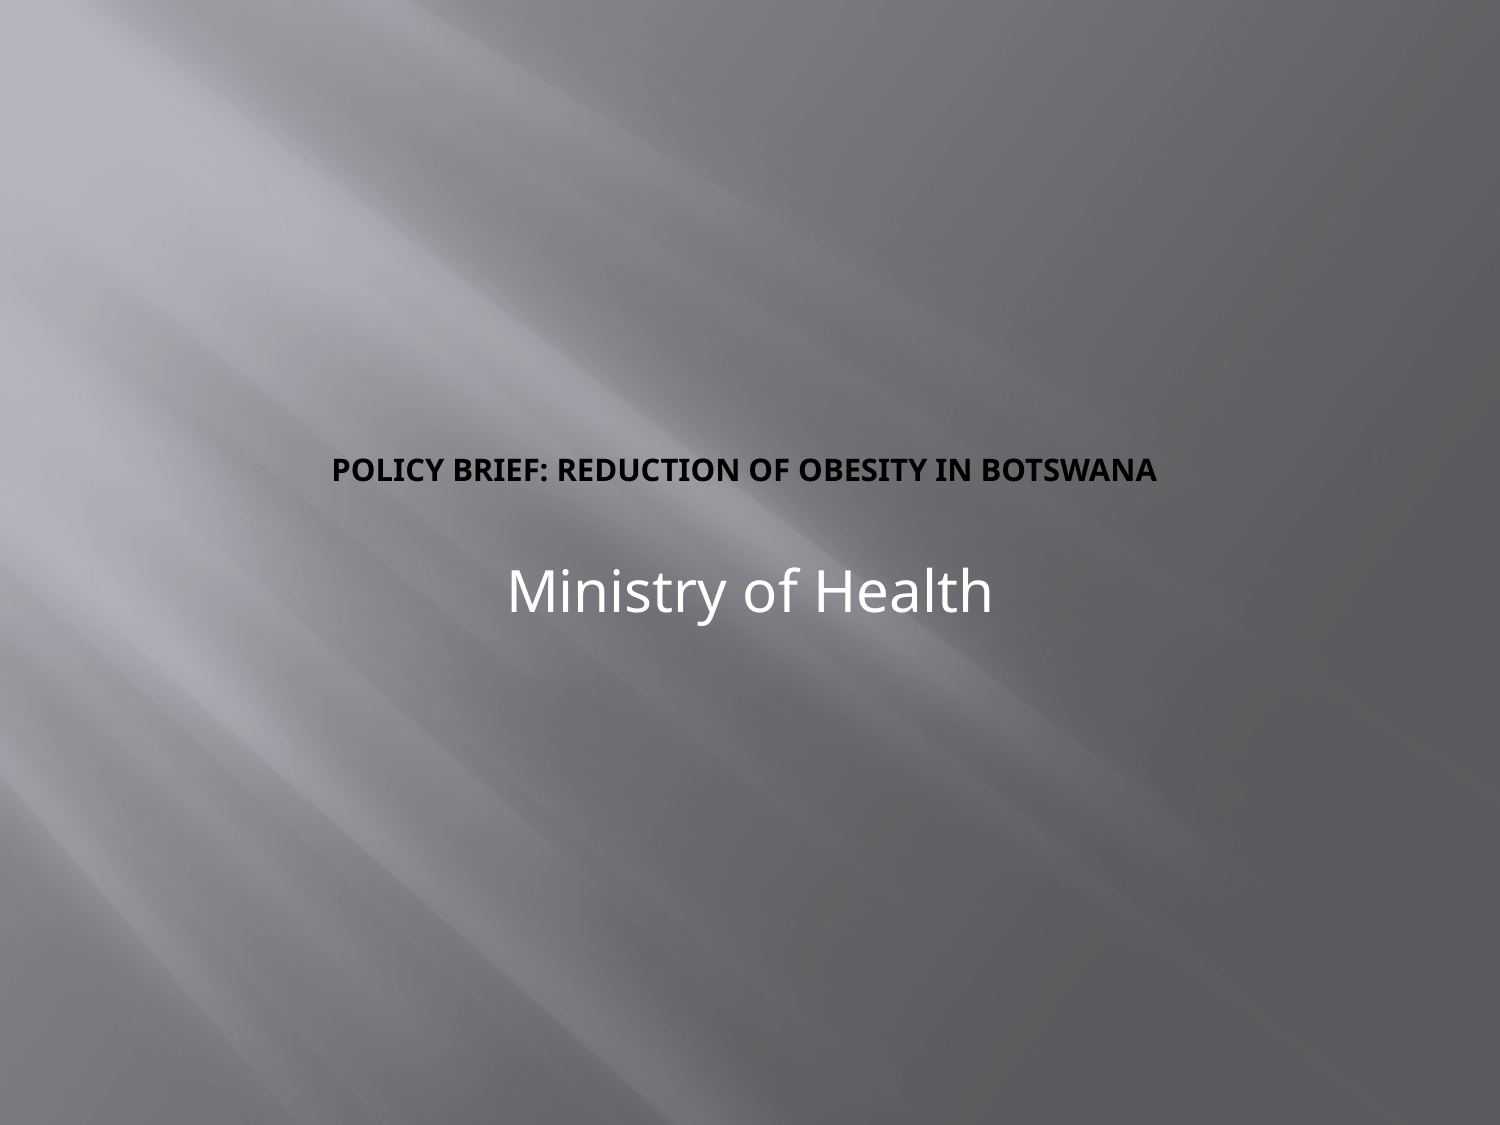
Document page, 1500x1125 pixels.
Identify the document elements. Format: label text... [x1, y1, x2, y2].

title POLICY BRIEF: REDUCTION OF OBESITY IN BOTSWANA [69, 224, 1420, 525]
subtitle Ministry of Health [225, 546, 1275, 834]
